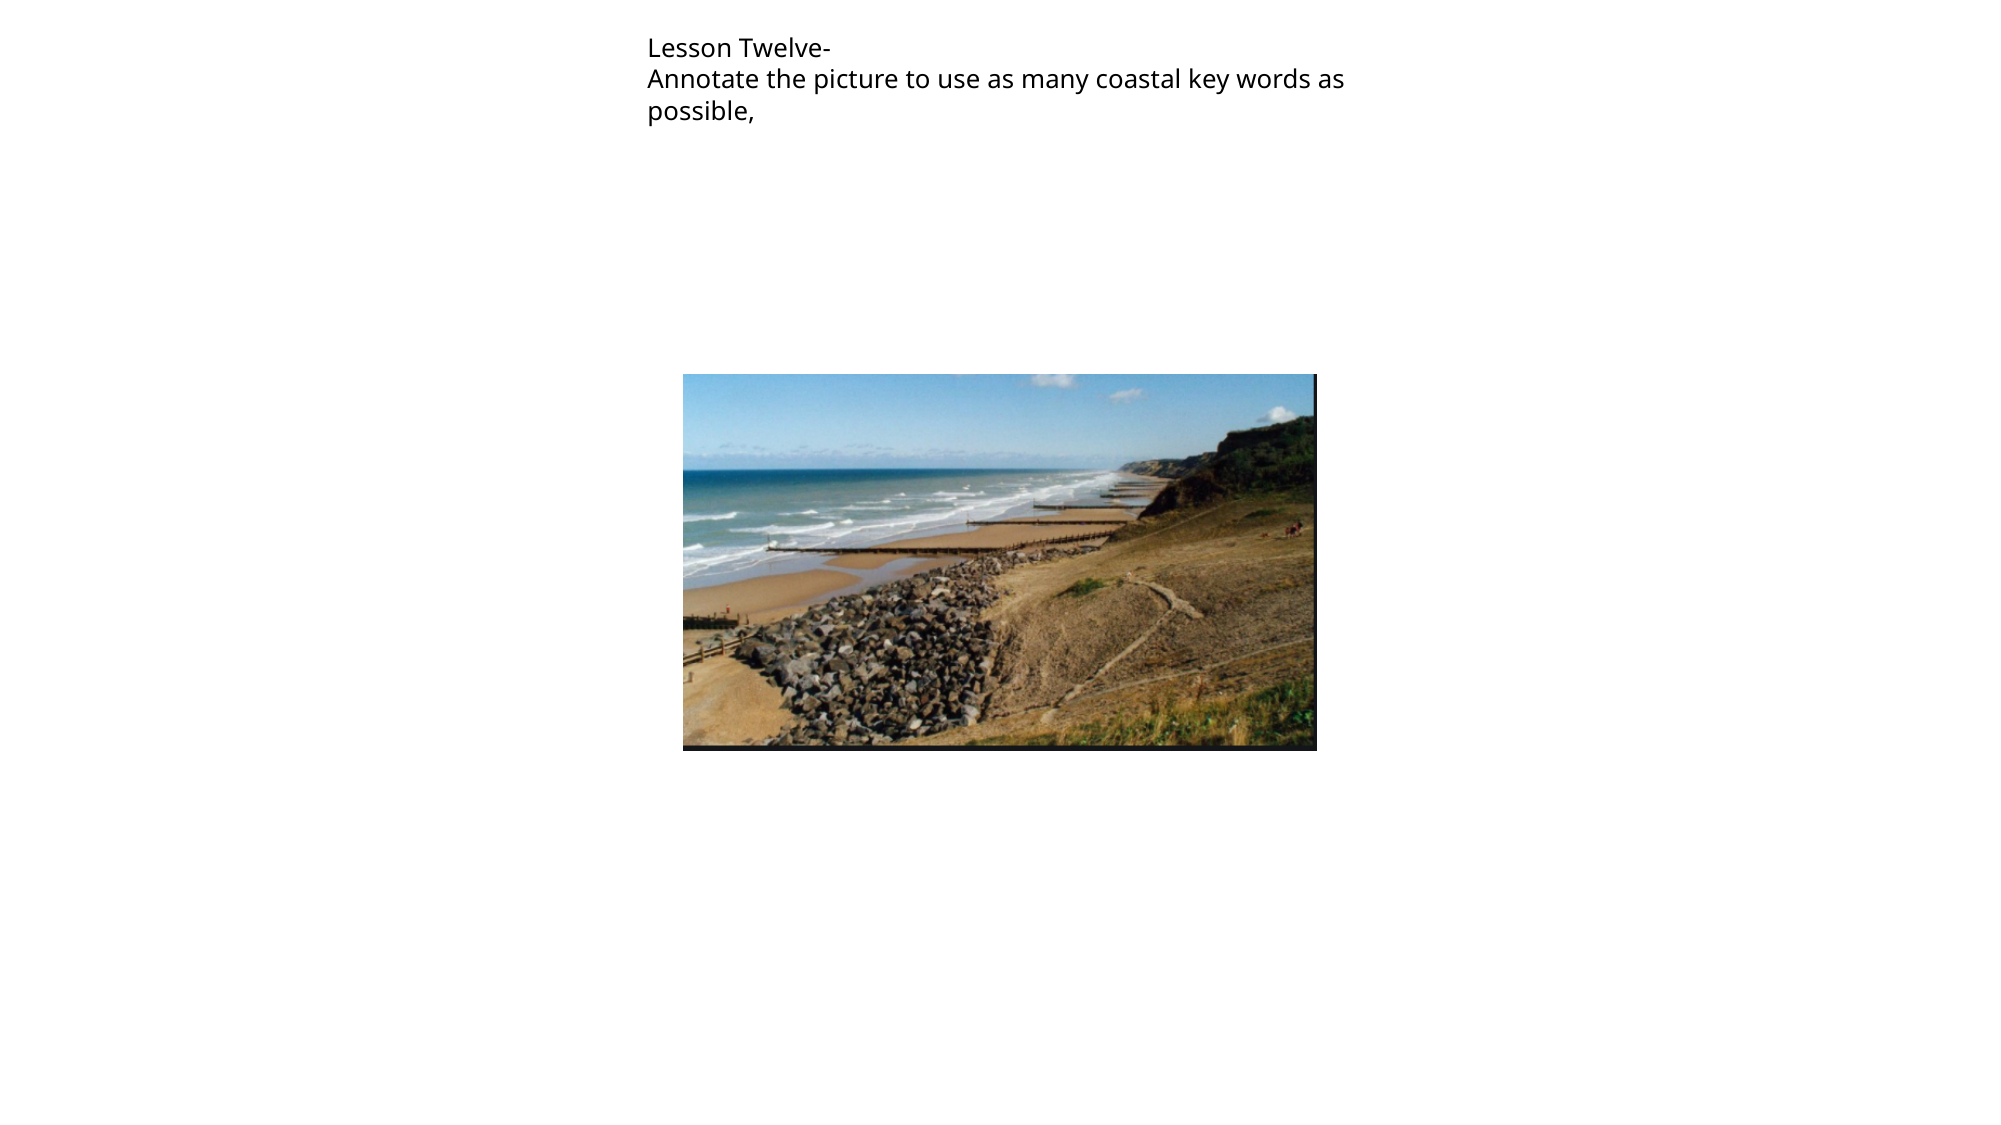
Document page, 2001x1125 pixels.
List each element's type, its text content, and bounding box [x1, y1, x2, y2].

text_box Lesson Twelve- Annotate the picture to use as many coastal key words as possible, [632, 24, 1367, 181]
picture [682, 374, 1317, 751]
